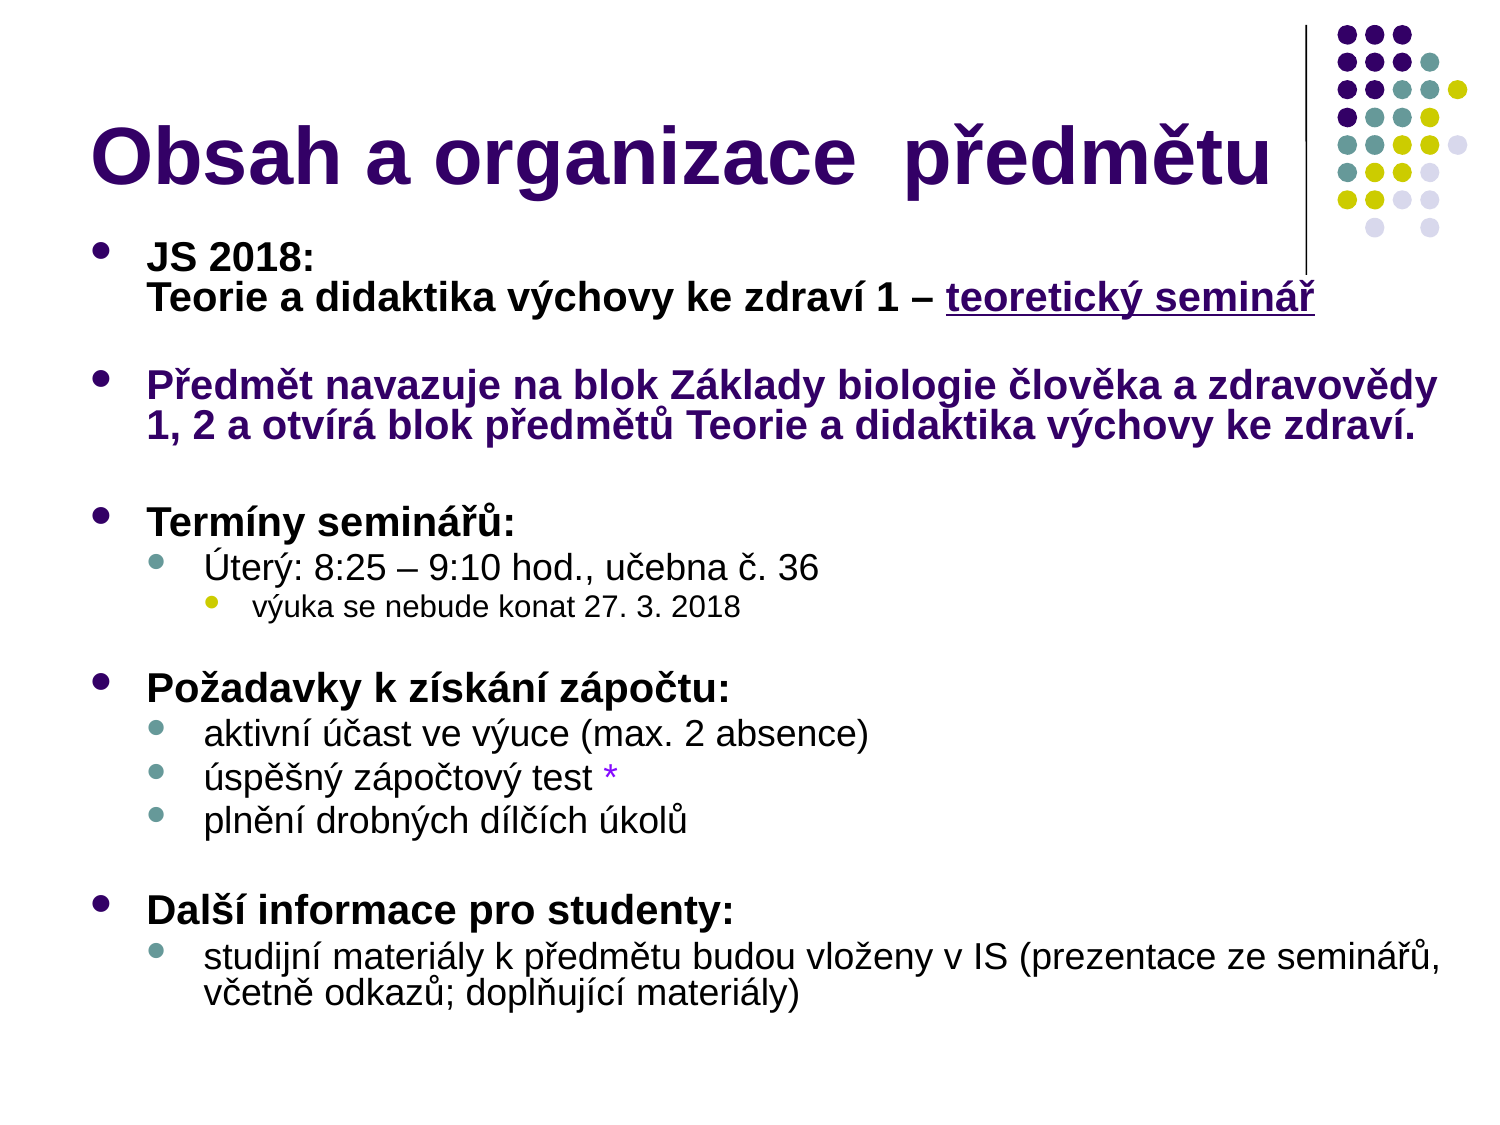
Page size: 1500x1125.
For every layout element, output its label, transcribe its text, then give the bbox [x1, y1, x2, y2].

title Obsah a organizace předmětu [75, 20, 1313, 209]
list JS 2018: Teorie a didaktika výchovy ke zdraví 1 – teoretický seminář Předmět navazuje na blok Základy biologie člověka a zdravovědy 1, 2 a otvírá blok předmětů Teorie a didaktika výchovy ke zdraví. Termíny seminářů: Úterý: 8:25 – 9:10 hod., učebna č. 36 výuka se nebude konat 27. 3. 2018 Požadavky k získání zápočtu: aktivní účast ve výuce (max. 2 absence) úspěšný zápočtový test * plnění drobných dílčích úkolů Další informace pro studenty: studijní materiály k předmětu budou vloženy v IS (prezentace ze seminářů, včetně odkazů; doplňující materiály) [75, 231, 1471, 1094]
